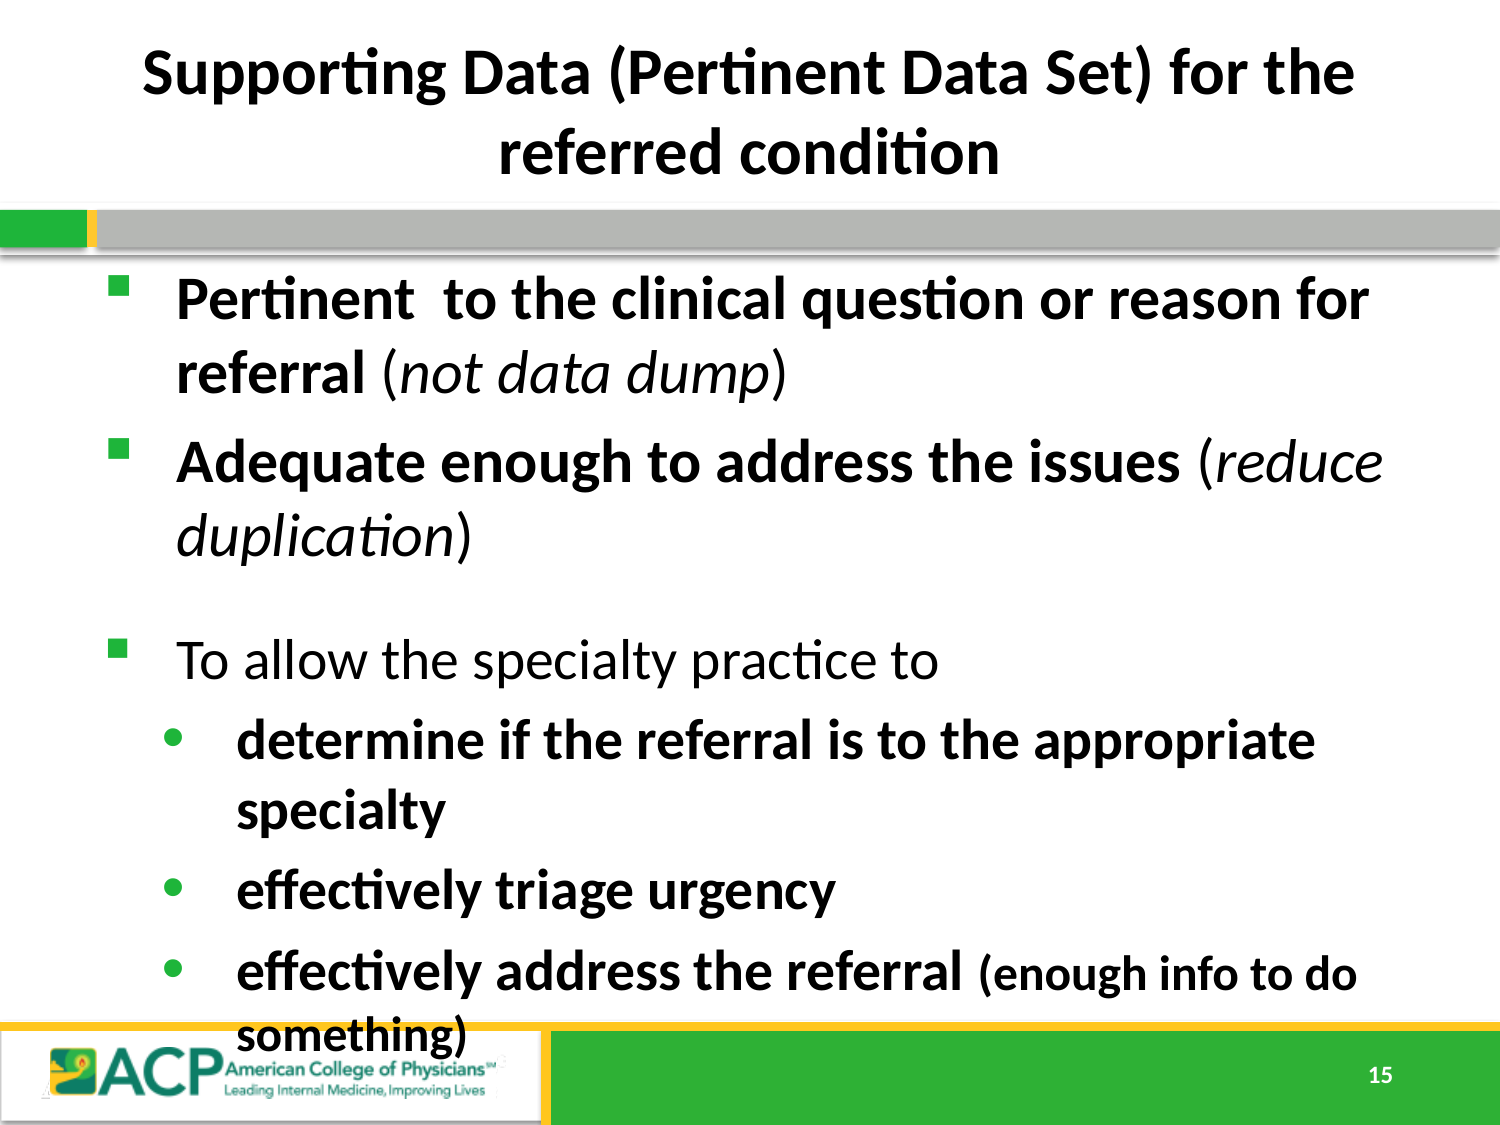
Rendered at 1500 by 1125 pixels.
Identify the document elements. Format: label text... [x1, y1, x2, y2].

title Supporting Data (Pertinent Data Set) for the referred condition [50, 1, 1450, 215]
picture [50, 1047, 496, 1099]
list Pertinent to the clinical question or reason for referral (not data dump) Adequate enough to address the issues (reduce duplication) To allow the specialty practice to determine if the referral is to the appropriate specialty effectively triage urgency effectively address the referral (enough info to do something) [87, 249, 1438, 1075]
